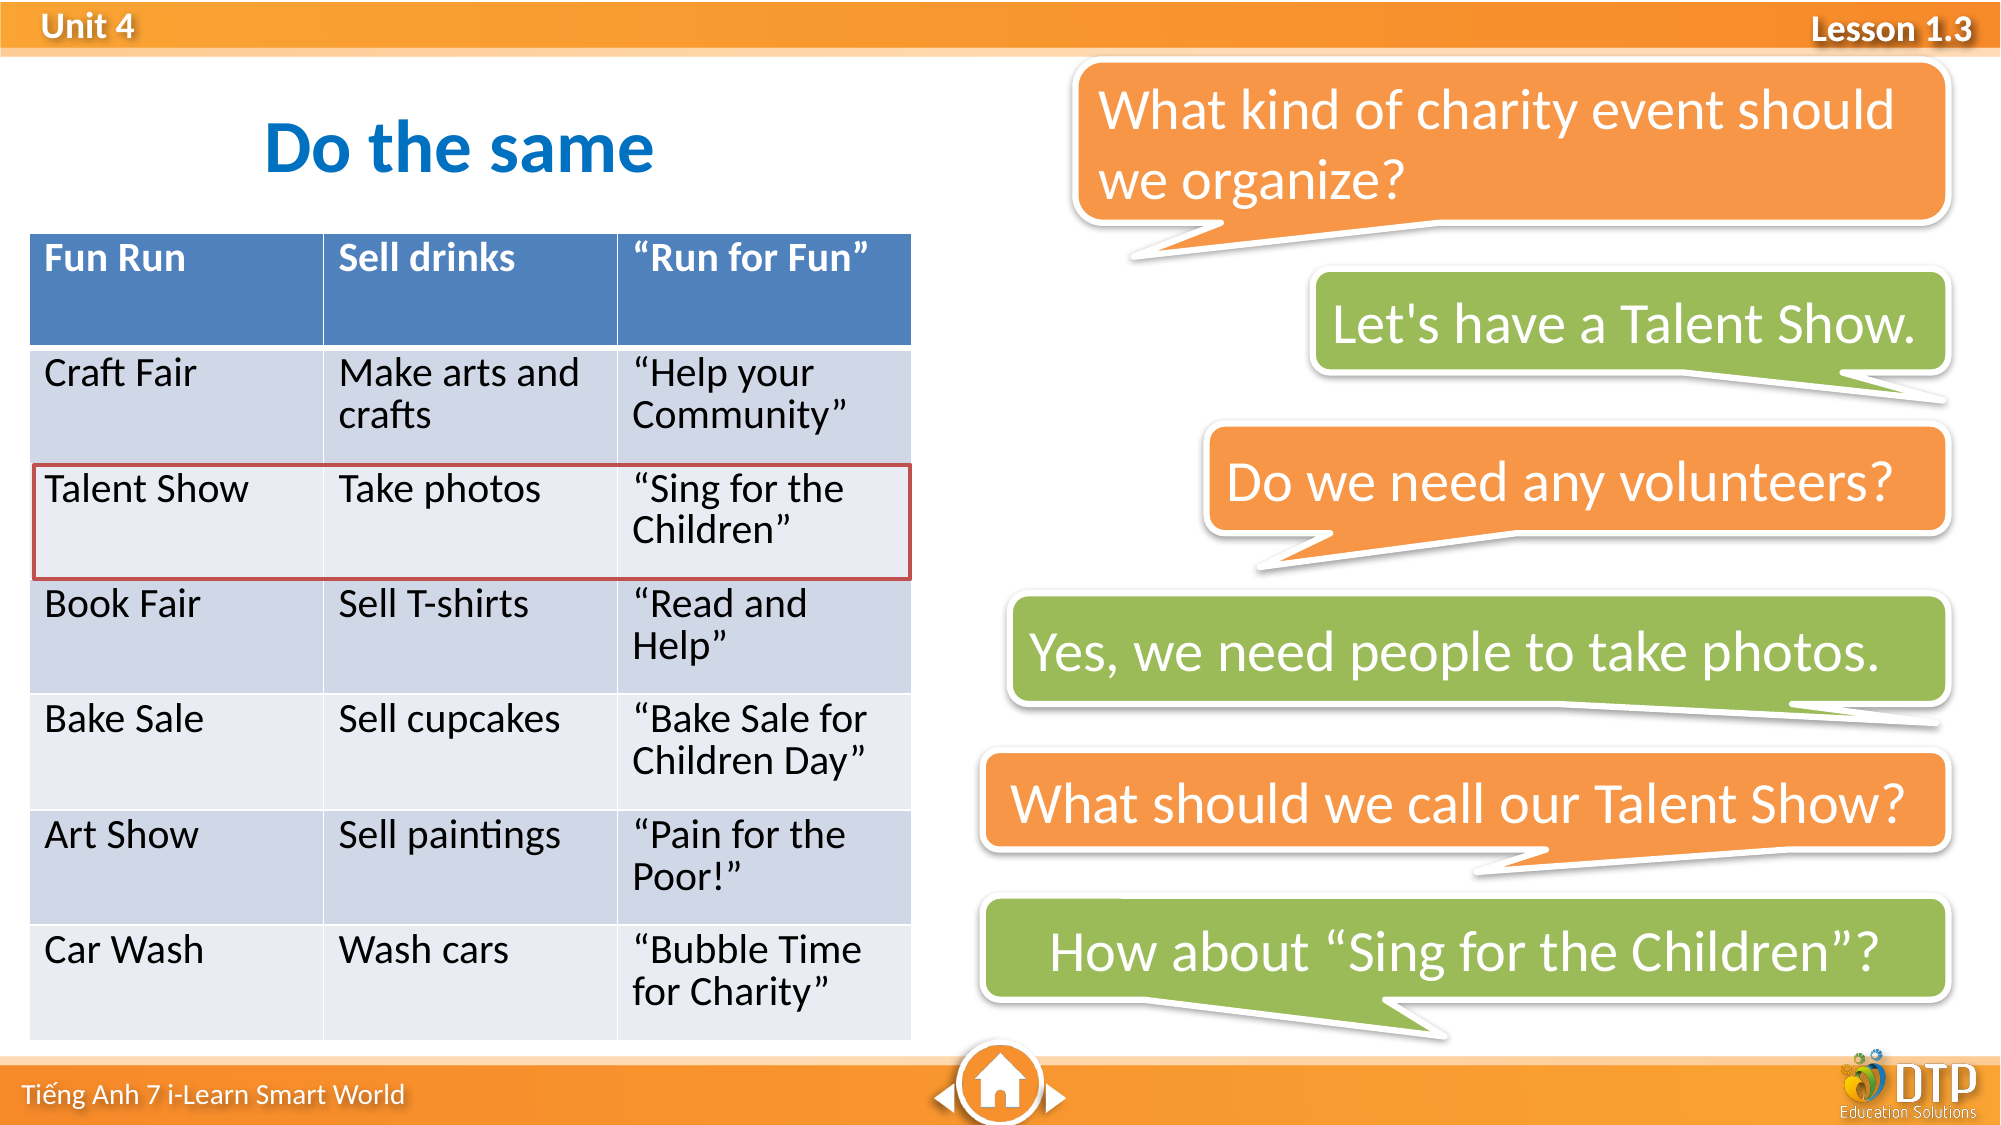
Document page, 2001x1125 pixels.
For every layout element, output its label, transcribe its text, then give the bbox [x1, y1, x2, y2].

text_box What kind of charity event should we organize? [1072, 56, 1952, 260]
table_cell “Help your Community” [618, 351, 911, 463]
table_cell Sell T-shirts [324, 581, 617, 693]
table_cell Sell paintings [324, 811, 617, 924]
table_cell Make arts and crafts [324, 351, 617, 463]
table_cell Bake Sale [30, 695, 323, 809]
text_box Do the same [188, 89, 732, 195]
table_header Sell drinks [324, 234, 617, 345]
picture [0, 2, 2001, 1125]
table_cell Art Show [30, 811, 323, 924]
table_cell Book Fair [30, 580, 323, 693]
table_cell “Bubble Time for Charity” [618, 926, 911, 1040]
table_header Fun Run [30, 234, 323, 345]
text_box [32, 463, 912, 581]
table_cell “Bake Sale for Children Day” [618, 695, 911, 809]
table_header “Run for Fun” [618, 234, 911, 345]
text_box Yes, we need people to take photos. [1006, 590, 1952, 727]
table_cell Craft Fair [30, 351, 323, 463]
table_cell Car Wash [30, 926, 323, 1040]
table_cell Sell cupcakes [324, 695, 617, 809]
table_cell Wash cars [324, 926, 617, 1040]
table_cell “Read and Help” [618, 581, 911, 693]
text_box What should we call our Talent Show? [979, 746, 1952, 876]
table_cell “Pain for the Poor!” [618, 811, 911, 924]
text_box Let's have a Talent Show. [1309, 265, 1952, 404]
text_box Do we need any volunteers? [1203, 420, 1952, 571]
text_box How about “Sing for the Children”? [979, 892, 1952, 1040]
